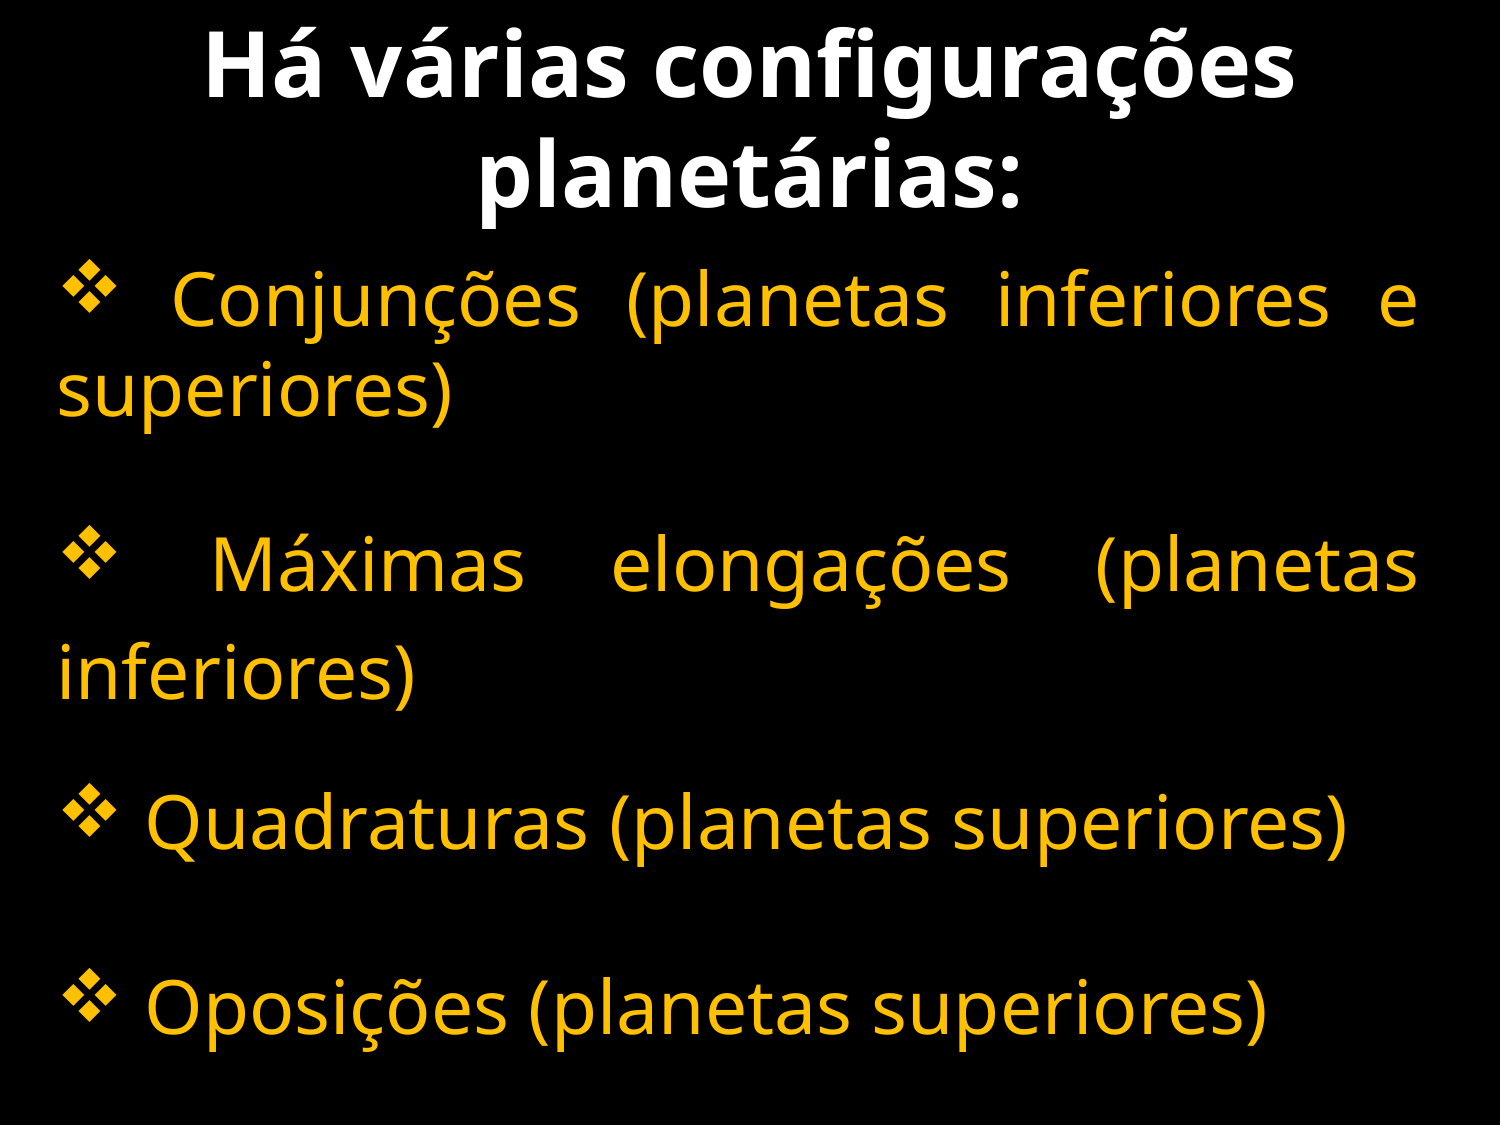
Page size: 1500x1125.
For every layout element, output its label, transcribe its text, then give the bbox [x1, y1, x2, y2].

subtitle Conjunções (planetas inferiores e superiores) Máximas elongações (planetas inferiores) Quadraturas (planetas superiores) Oposições (planetas superiores) [41, 243, 1436, 1000]
title Há várias configurações planetárias: [0, 0, 1500, 237]
